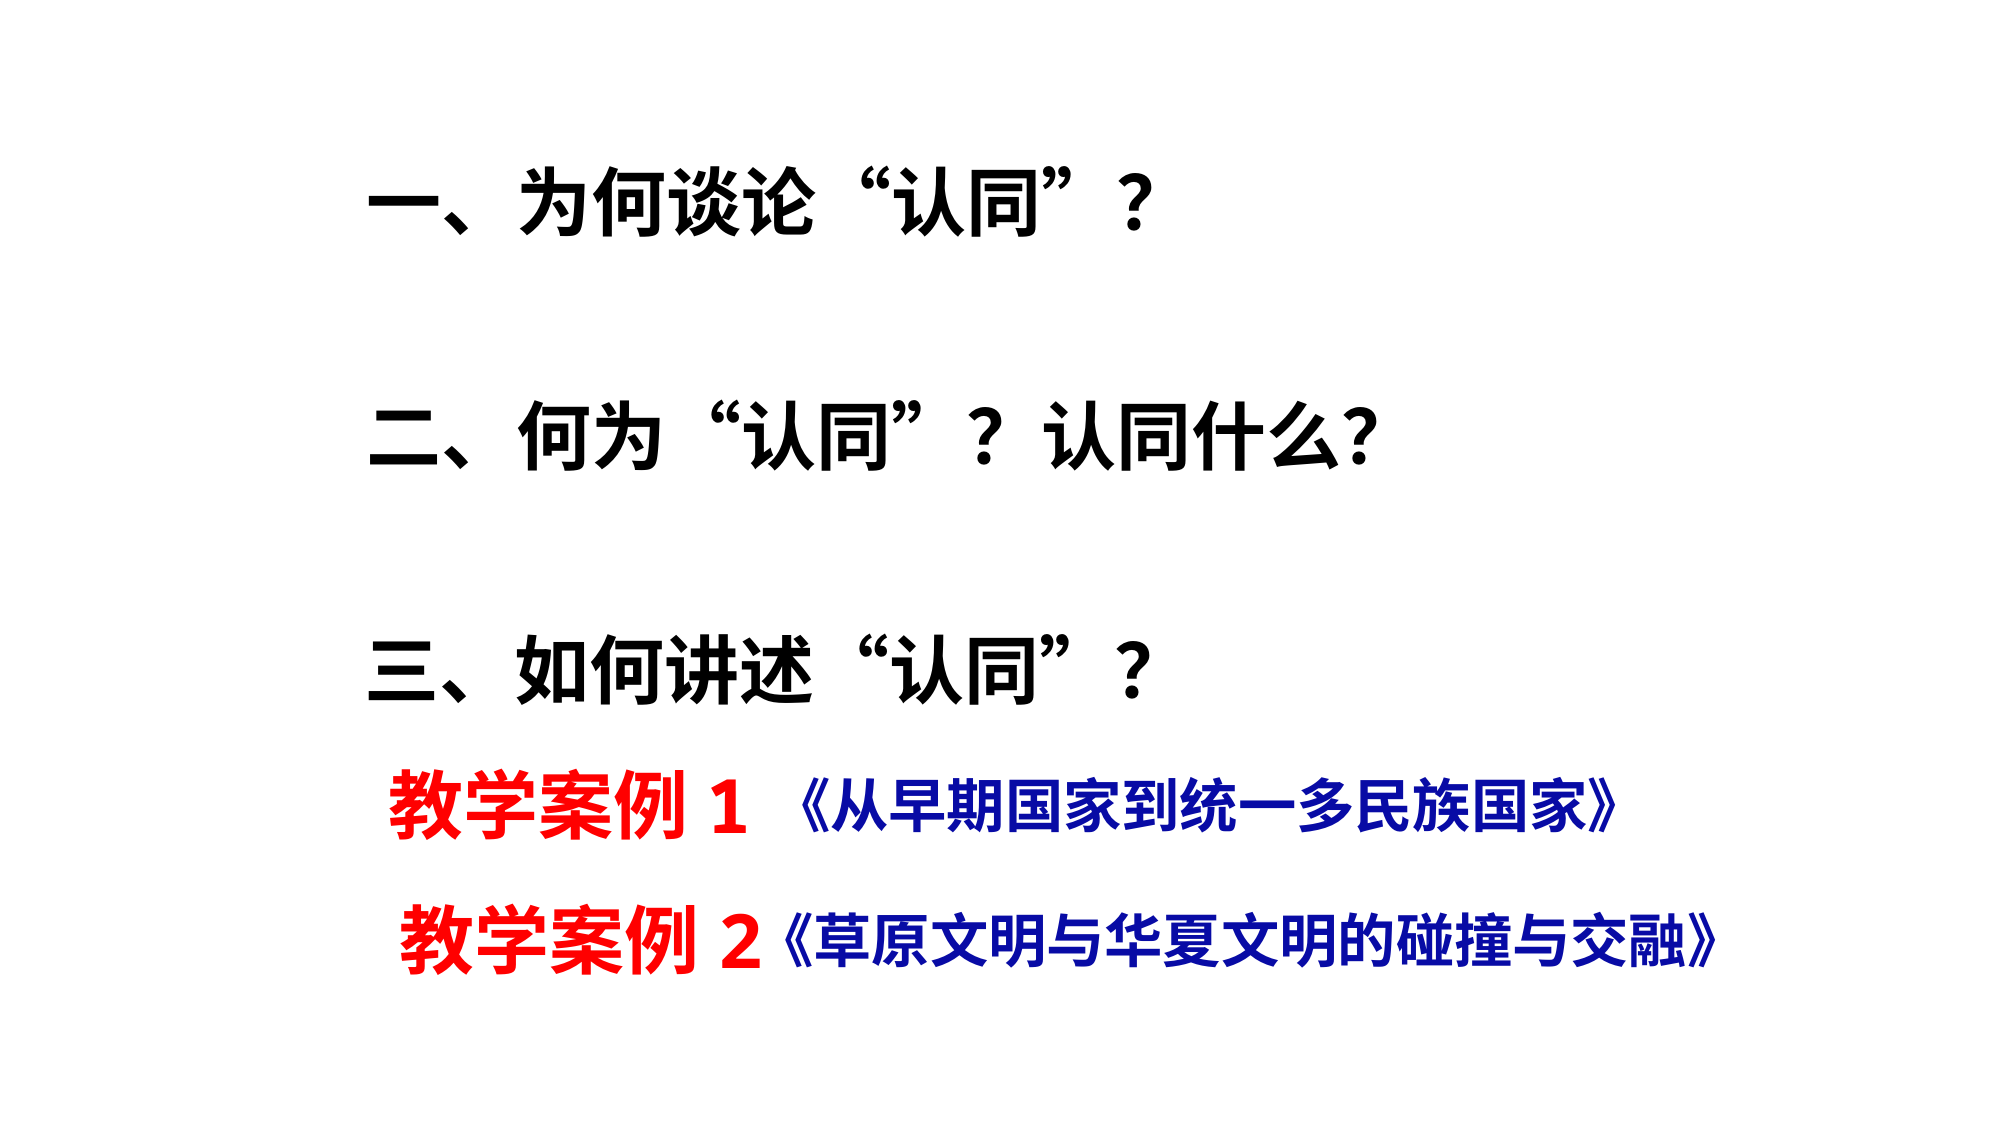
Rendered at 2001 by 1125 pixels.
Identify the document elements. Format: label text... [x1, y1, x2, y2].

text_box 《草原文明与华夏文明的碰撞与交融》 [740, 896, 1776, 982]
text_box 二、何为“认同”？认同什么？ [352, 381, 1432, 487]
text_box 《从早期国家到统一多民族国家》 [757, 761, 1661, 847]
text_box 三、如何讲述“认同”？ [349, 616, 1862, 721]
text_box 教学案例2 [385, 886, 983, 992]
text_box 教学案例1 [373, 750, 767, 856]
text_box 一、为何谈论“认同”？ [351, 147, 1207, 253]
